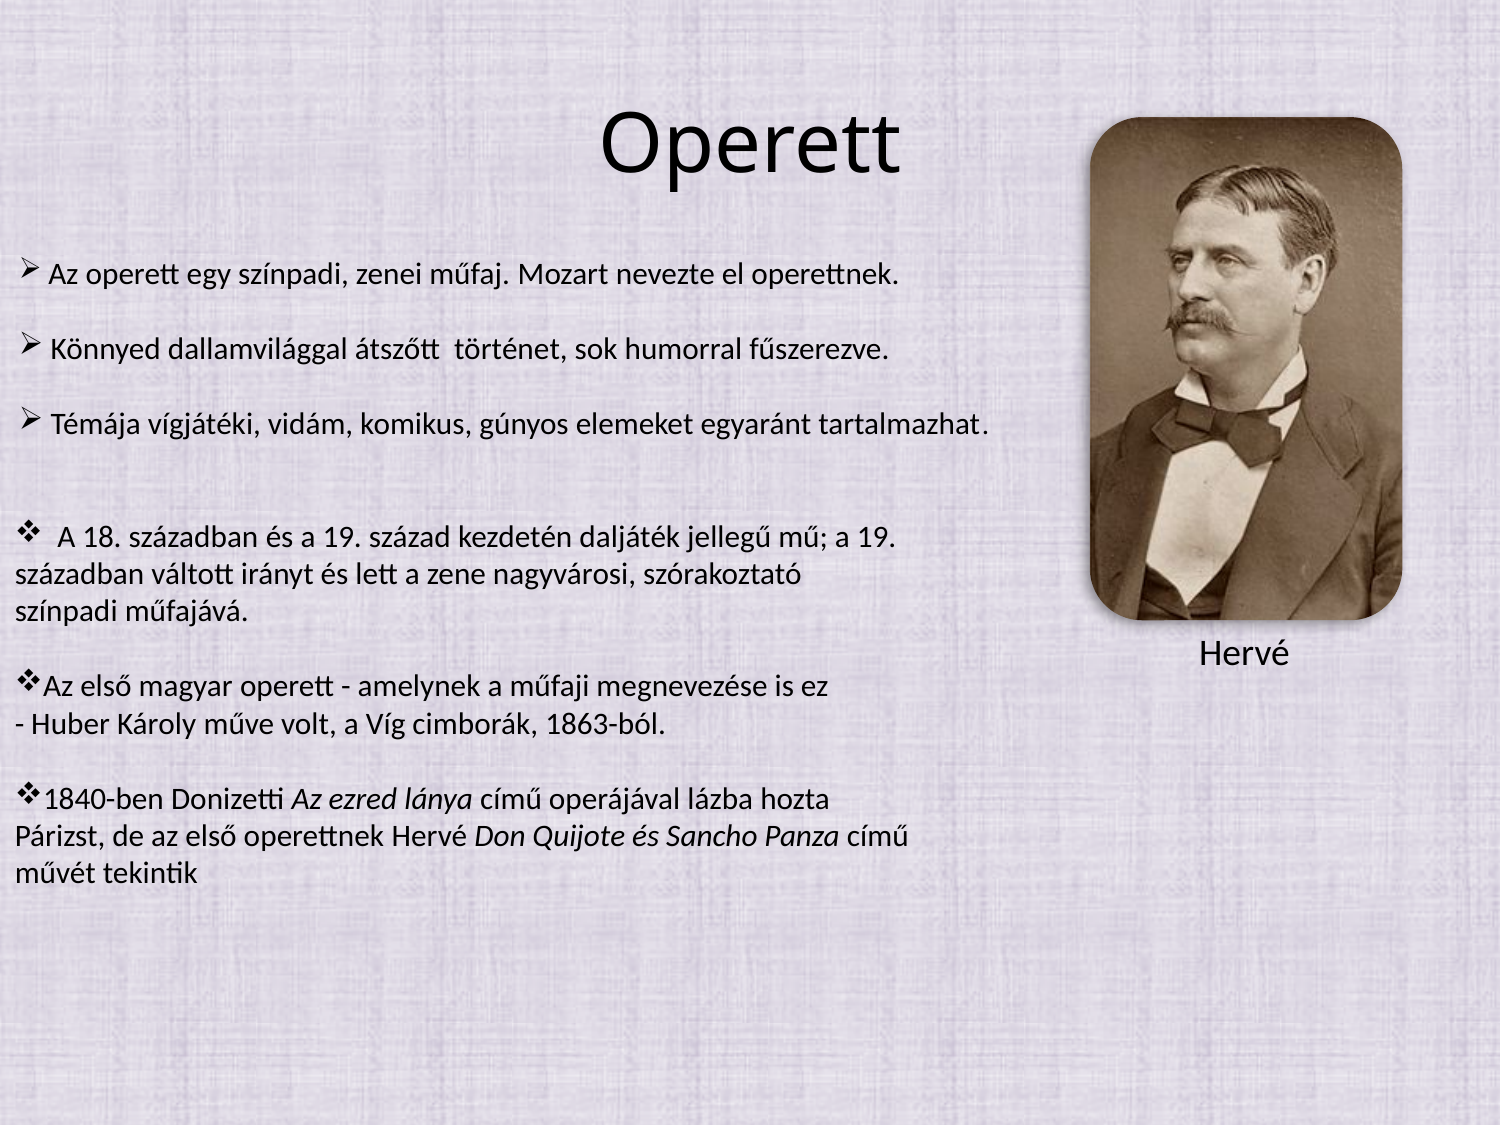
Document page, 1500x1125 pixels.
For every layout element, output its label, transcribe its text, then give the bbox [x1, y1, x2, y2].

picture [1089, 116, 1403, 621]
text_box Hervé [1184, 630, 1305, 681]
text_box Az operett egy színpadi, zenei műfaj. Mozart nevezte el operettnek. Könnyed dallamvilággal átszőtt történet, sok humorral fűszerezve. Témája vígjátéki, vidám, komikus, gúnyos elemeket egyaránt tartalmazhat. [3, 246, 1005, 538]
title Operett [75, 45, 1425, 233]
text_box A 18. században és a 19. század kezdetén daljáték jellegű mű; a 19. században váltott irányt és lett a zene nagyvárosi, szórakoztató színpadi műfajává. Az első magyar operett - amelynek a műfaji megnevezése is ez - Huber Károly műve volt, a Víg cimborák, 1863-ból. 1840-ben Donizetti Az ezred lánya című operájával lázba hozta Párizst, de az első operettnek Hervé Don Quijote és Sancho Panza című művét tekintik [0, 433, 926, 898]
